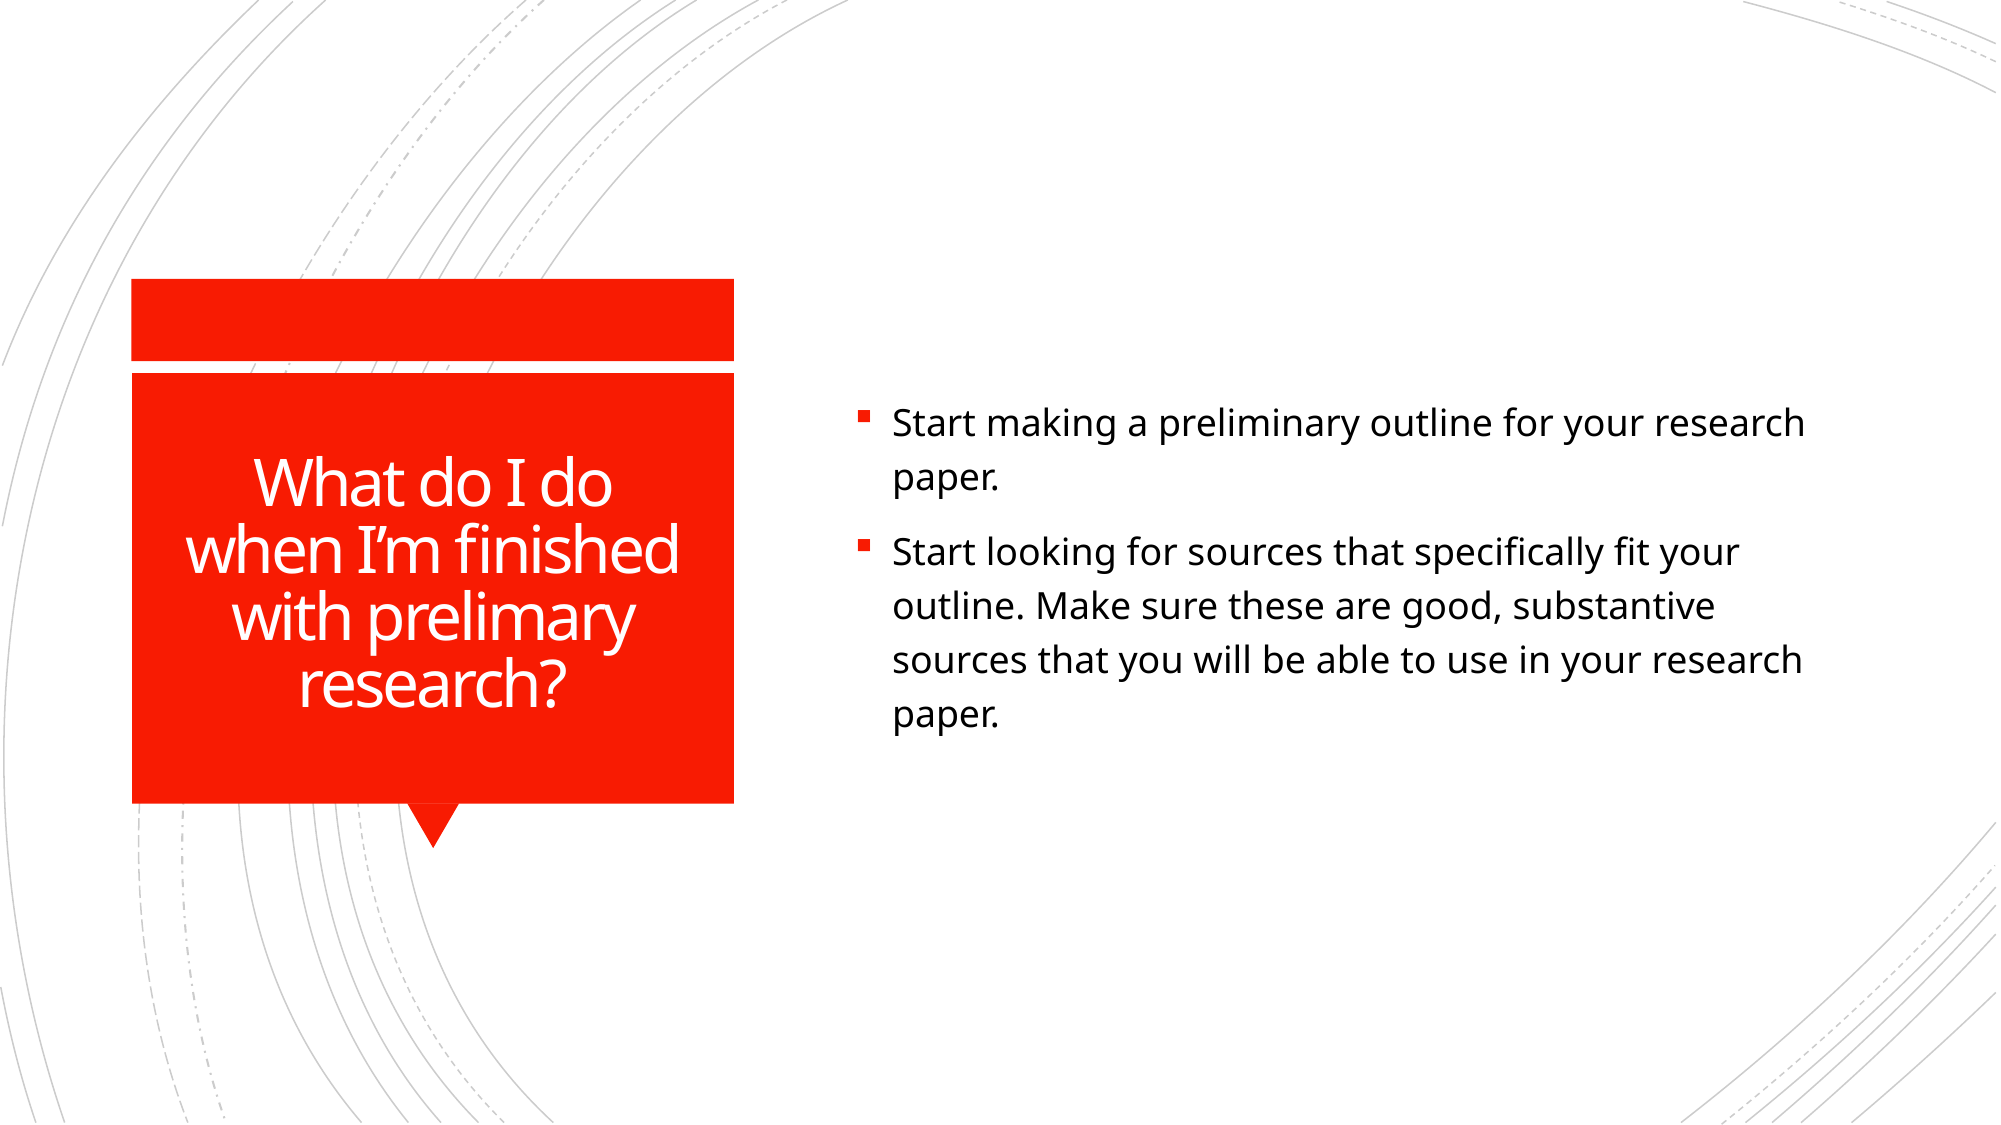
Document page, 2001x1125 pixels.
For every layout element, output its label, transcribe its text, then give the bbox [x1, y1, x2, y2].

title What do I do when I’m finished with prelimary research? [145, 385, 720, 789]
list Start making a preliminary outline for your research paper. Start looking for sources that specifically fit your outline. Make sure these are good, substantive sources that you will be able to use in your research paper. [839, 131, 1871, 993]
